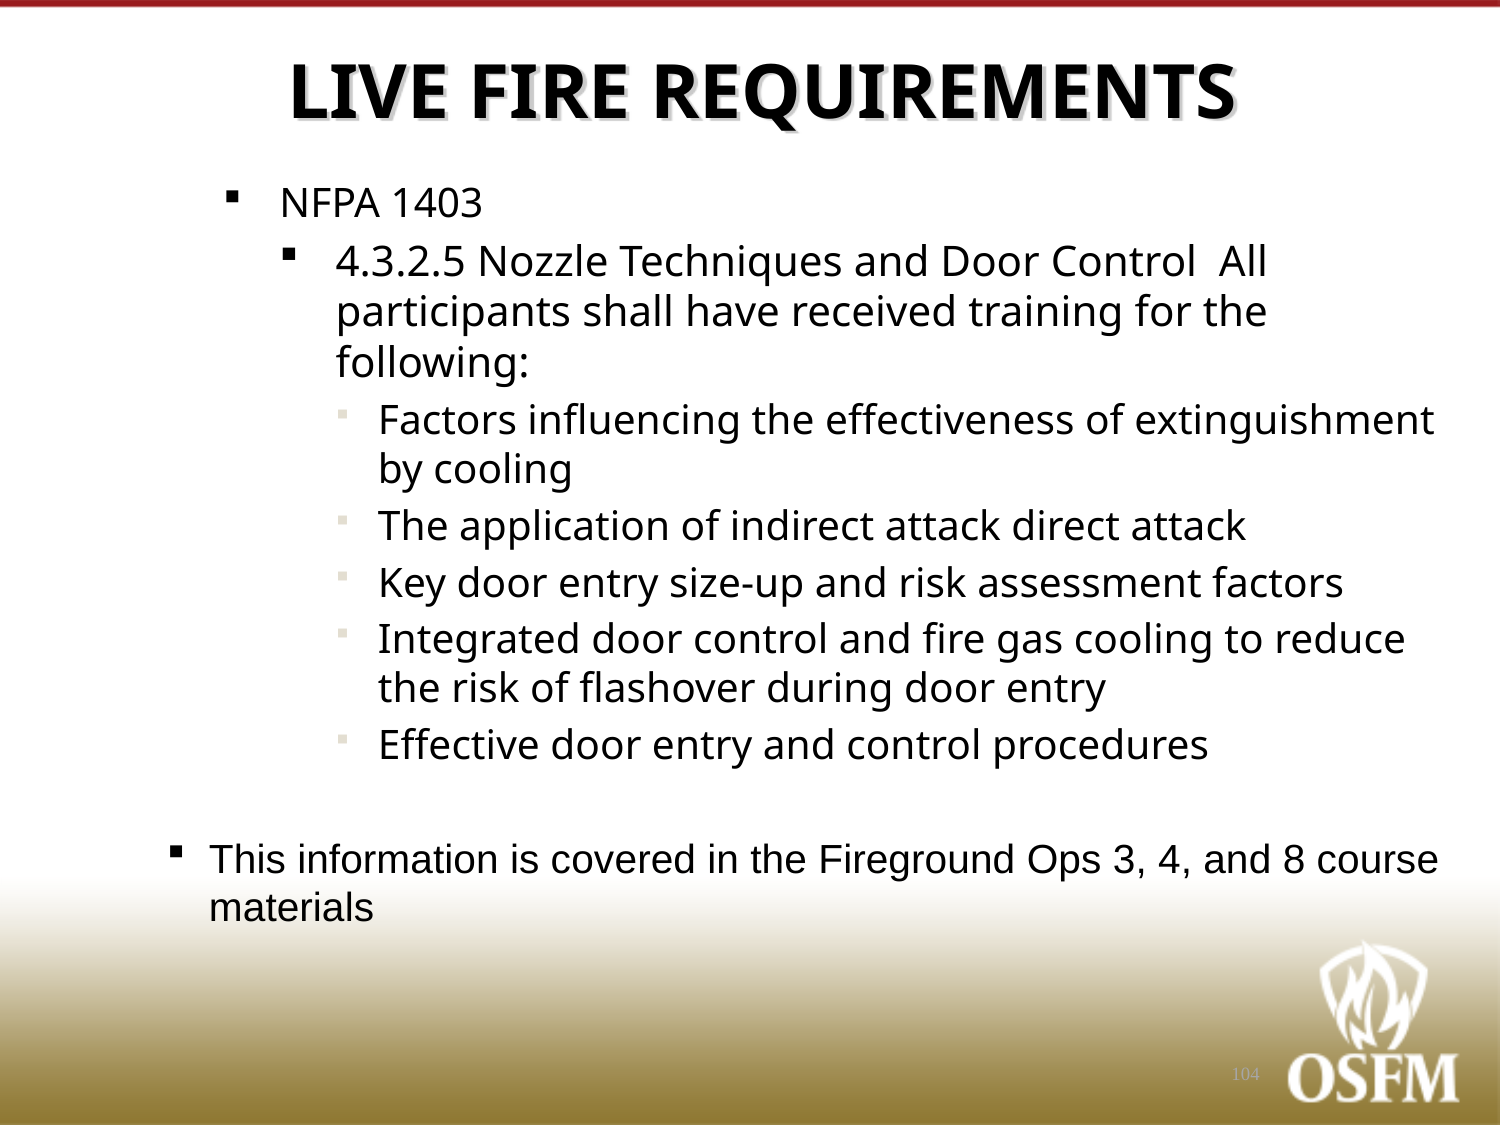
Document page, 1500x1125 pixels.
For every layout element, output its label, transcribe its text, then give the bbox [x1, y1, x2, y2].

picture [0, 0, 1500, 1125]
list NFPA 1403 4.3.2.5 Nozzle Techniques and Door Control All participants shall have received training for the following: Factors influencing the effectiveness of extinguishment by cooling The application of indirect attack direct attack Key door entry size-up and risk assessment factors Integrated door control and fire gas cooling to reduce the risk of flashover during door entry Effective door entry and control procedures This information is covered in the Fireground Ops 3, 4, and 8 course materials [151, 169, 1464, 987]
title LIVE FIRE REQUIREMENTS [62, 36, 1463, 143]
slide_number 104 [1074, 1042, 1275, 1103]
